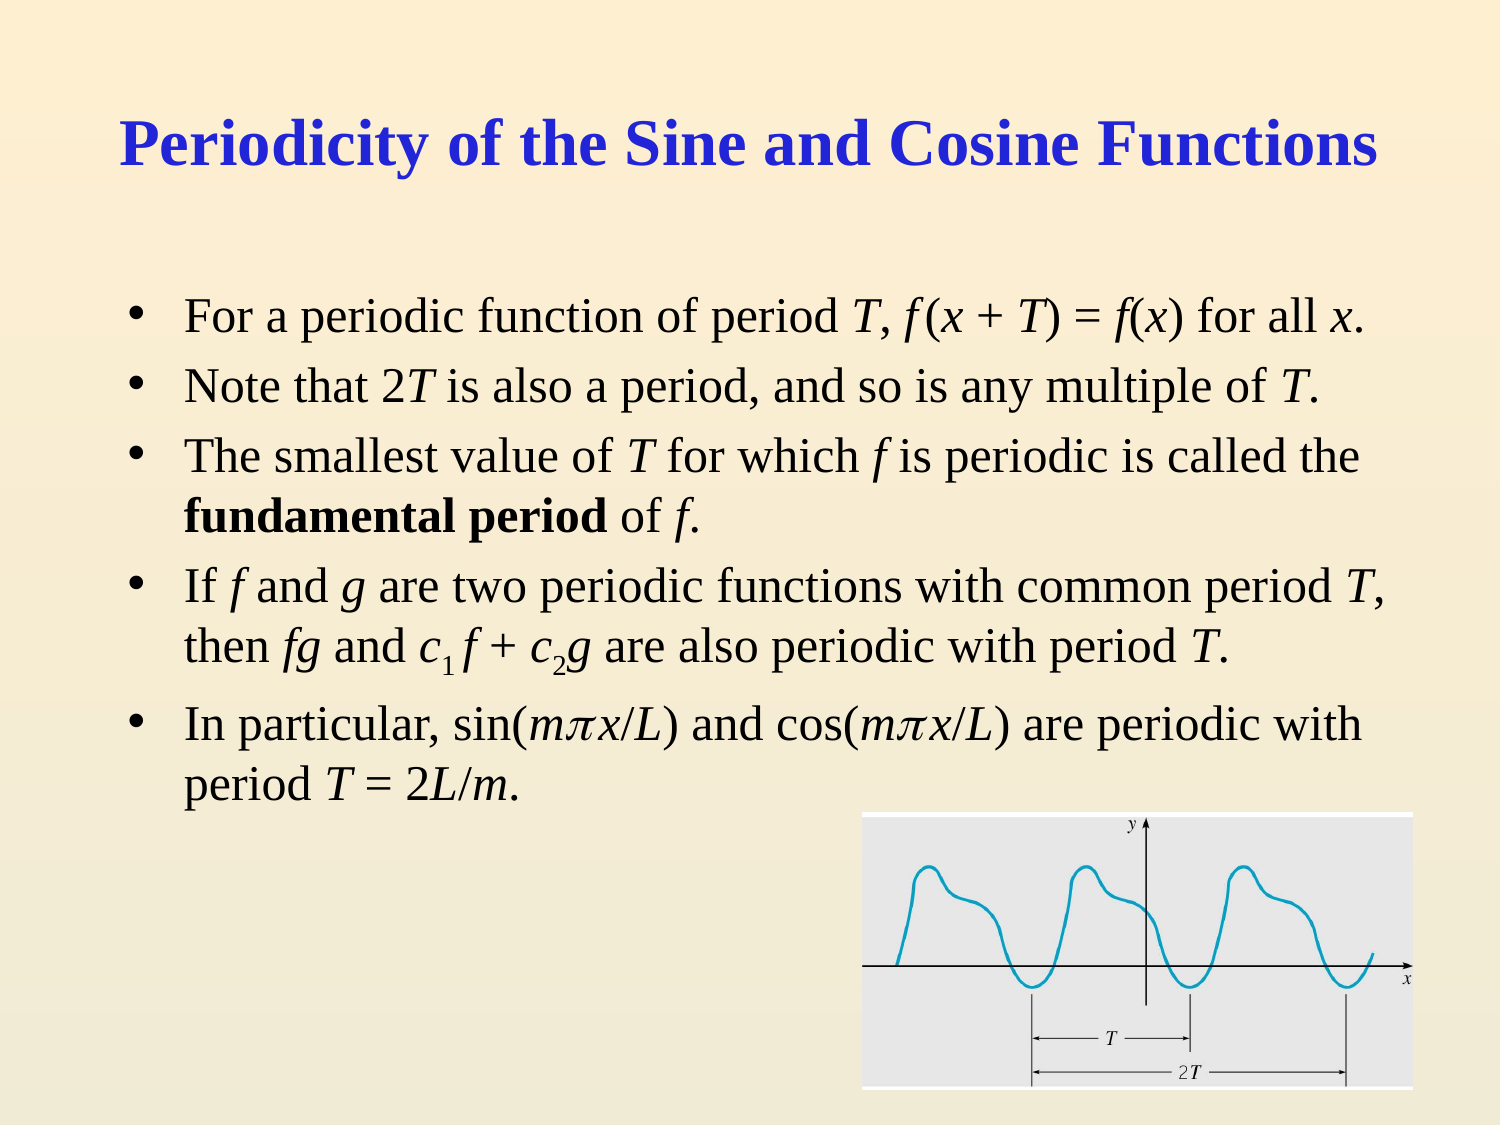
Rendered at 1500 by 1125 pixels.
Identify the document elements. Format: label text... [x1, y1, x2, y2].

title Periodicity of the Sine and Cosine Functions [75, 45, 1425, 233]
picture [862, 812, 1413, 1090]
list For a periodic function of period T, f (x + T) = f(x) for all x. Note that 2T is also a period, and so is any multiple of T. The smallest value of T for which f is periodic is called the fundamental period of f. If f and g are two periodic functions with common period T, then fg and c1 f + c2g are also periodic with period T. In particular, sin(m x/L) and cos(m x/L) are periodic with period T = 2L/m. [112, 275, 1463, 1100]
